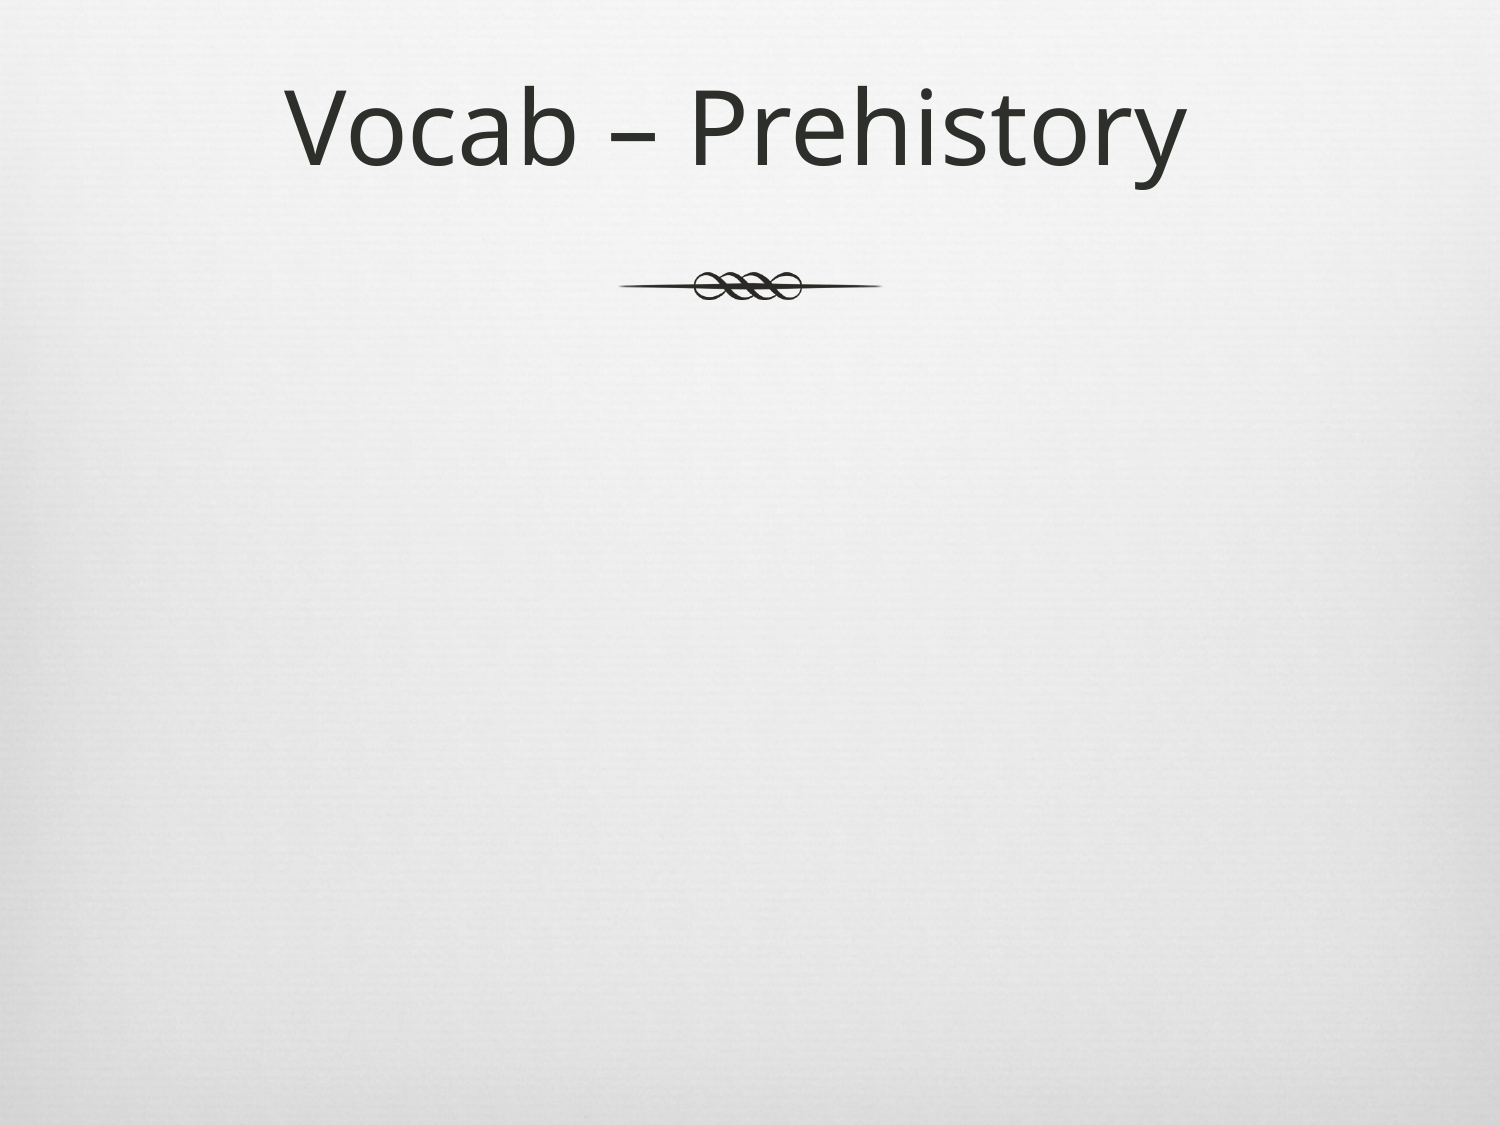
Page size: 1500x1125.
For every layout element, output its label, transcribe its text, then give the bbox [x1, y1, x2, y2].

title Vocab – Prehistory [112, 11, 1388, 236]
picture [615, 272, 885, 300]
